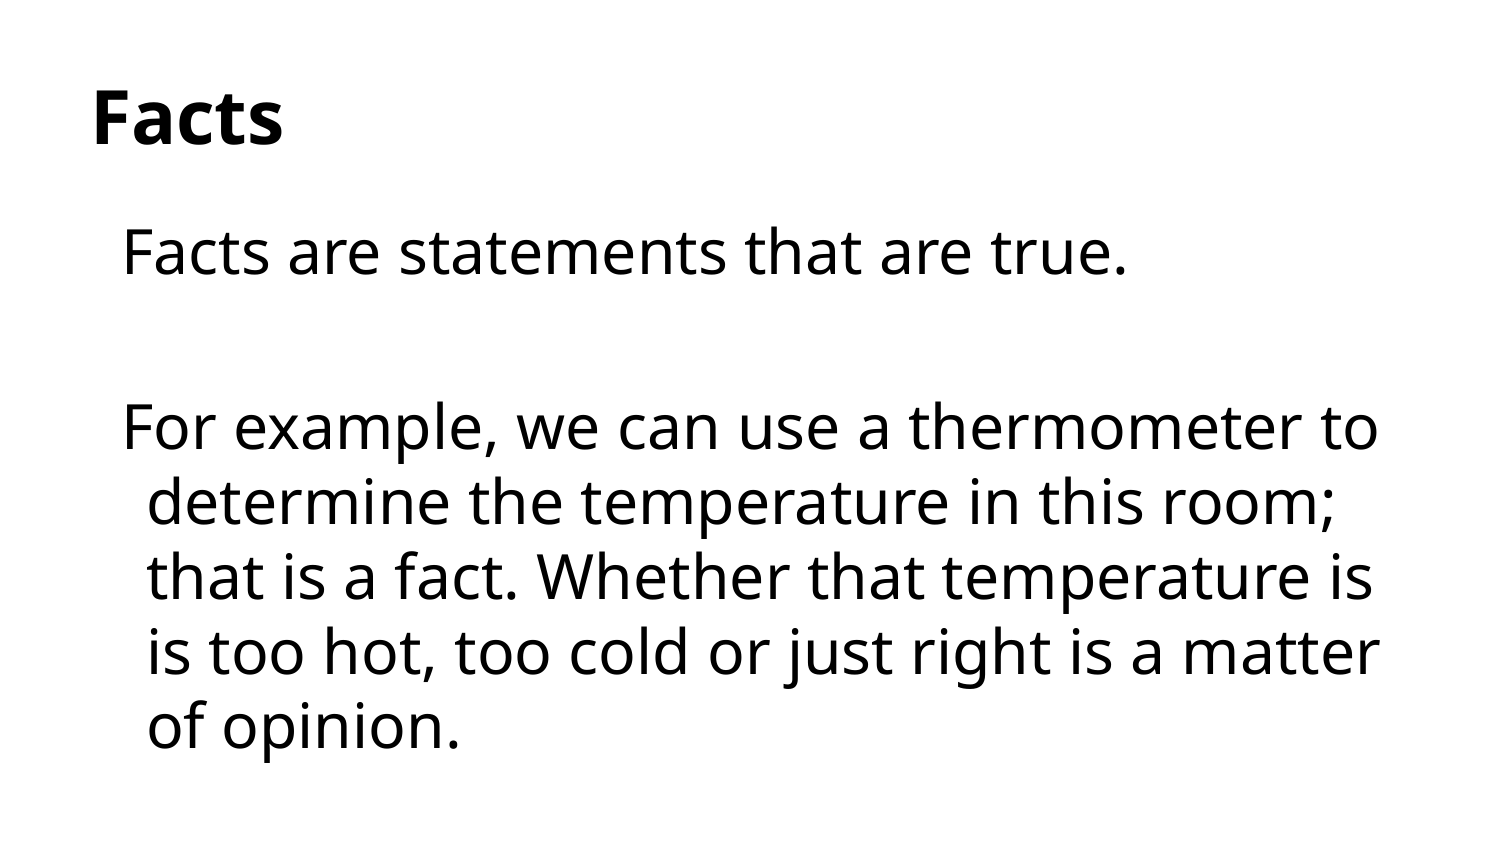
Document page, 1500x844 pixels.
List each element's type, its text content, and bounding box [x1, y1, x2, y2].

title Facts [75, 33, 1425, 175]
list Facts are statements that are true. For example, we can use a thermometer to determine the temperature in this room; that is a fact. Whether that temperature is is too hot, too cold or just right is a matter of opinion. [75, 196, 1425, 808]
